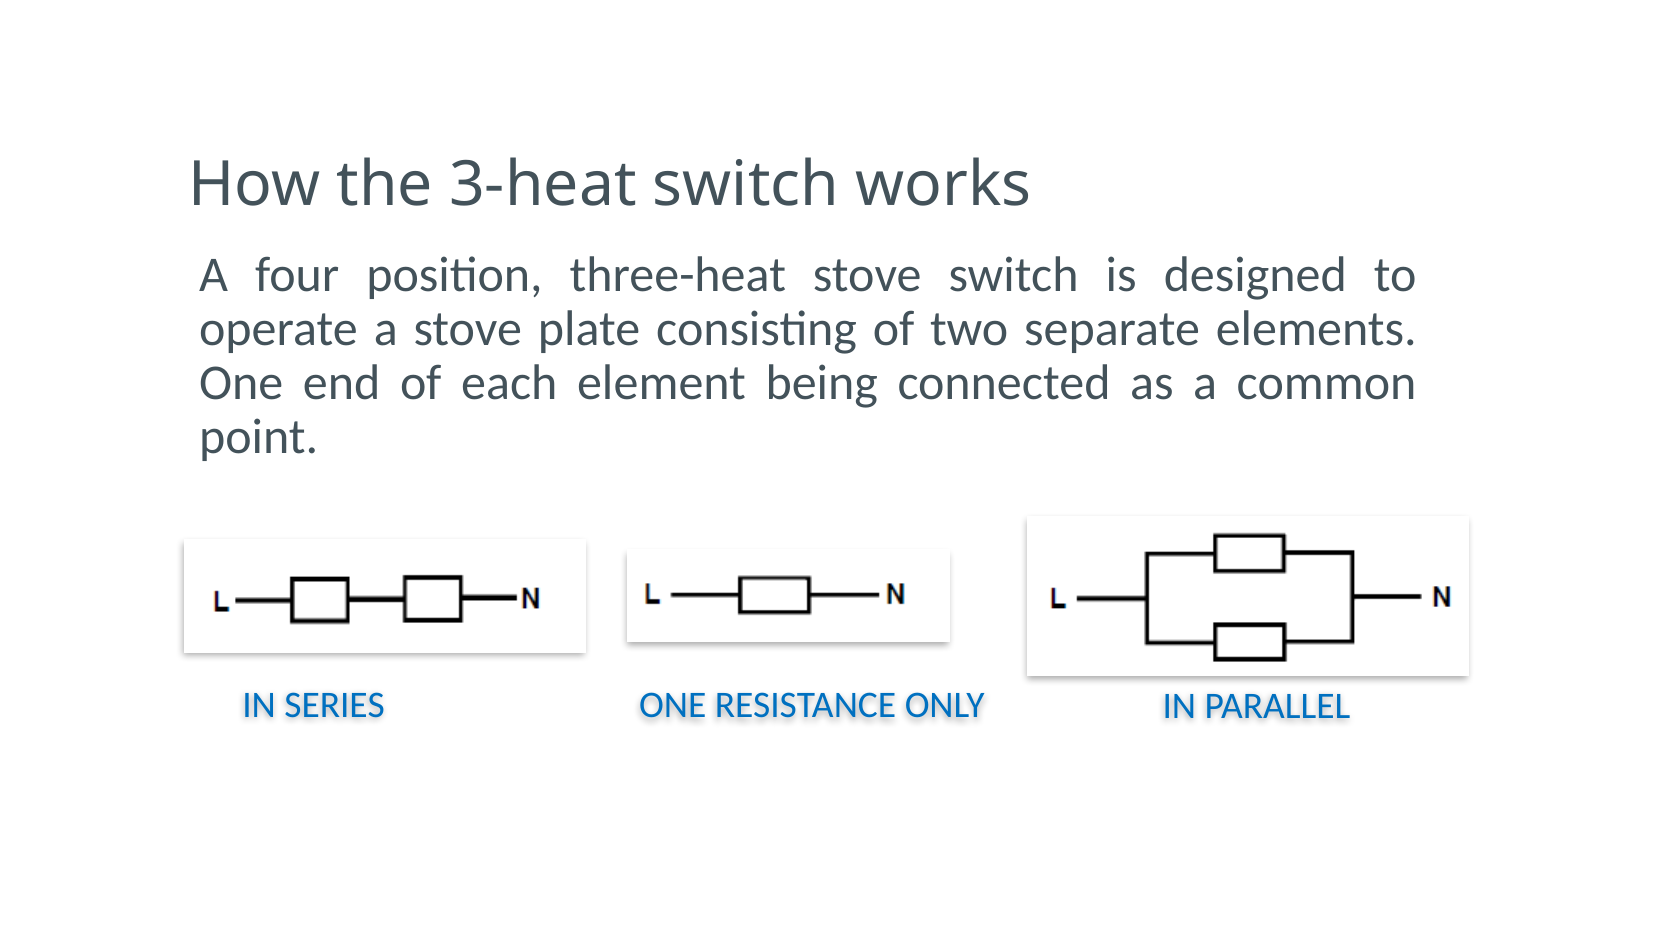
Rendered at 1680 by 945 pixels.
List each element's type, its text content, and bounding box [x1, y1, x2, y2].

title How the 3-heat switch works [173, 105, 1433, 265]
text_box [624, 549, 1027, 734]
list A four position, three-heat stove switch is designed to operate a stove plate consisting of two separate elements. One end of each element being connected as a common point. [184, 241, 1433, 868]
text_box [184, 539, 586, 733]
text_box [1027, 516, 1469, 735]
